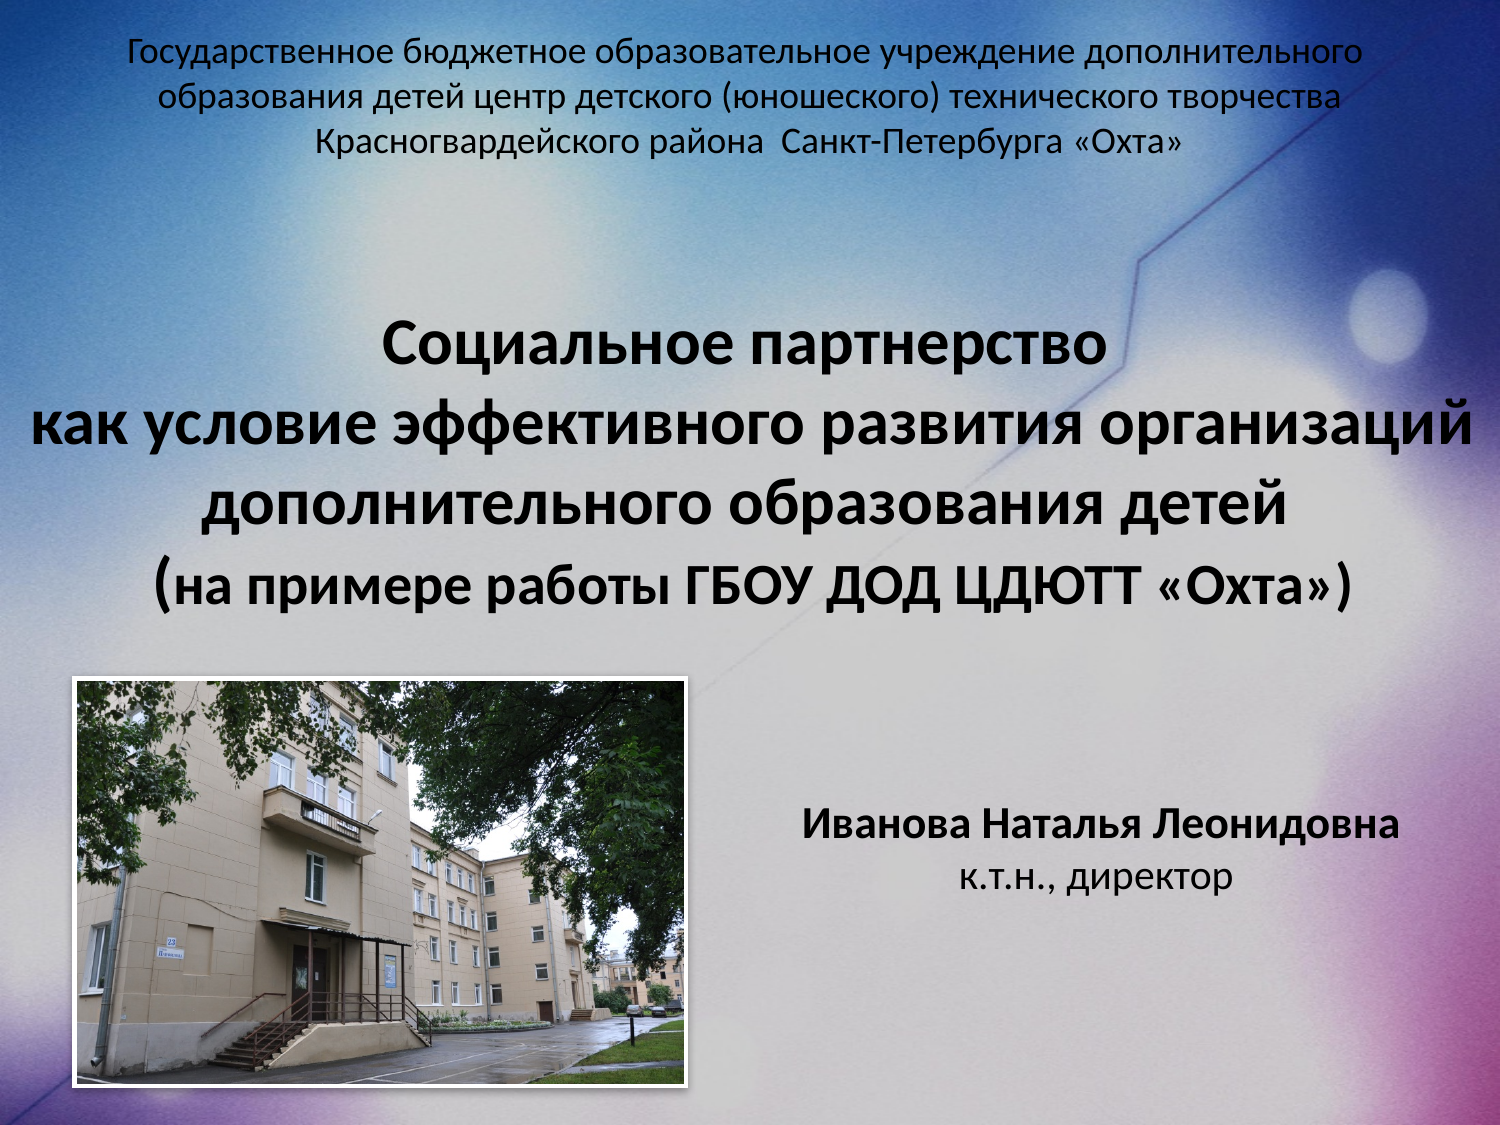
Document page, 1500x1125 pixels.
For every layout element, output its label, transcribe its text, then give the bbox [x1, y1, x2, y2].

picture [0, 634, 1500, 1125]
picture [0, 0, 1500, 290]
text_box Социальное партнерство как условие эффективного развития организаций дополнительного образования детей (на примере работы ГБОУ ДОД ЦДЮТТ «Охта») [0, 290, 1500, 634]
text_box Иванова Наталья Леонидовна к.т.н., директор [714, 785, 1488, 892]
text_box Государственное бюджетное образовательное учреждение дополнительного образования детей центр детского (юношеского) технического творчества Красногвардейского района Санкт-Петербурга «Охта» [29, 19, 1471, 169]
